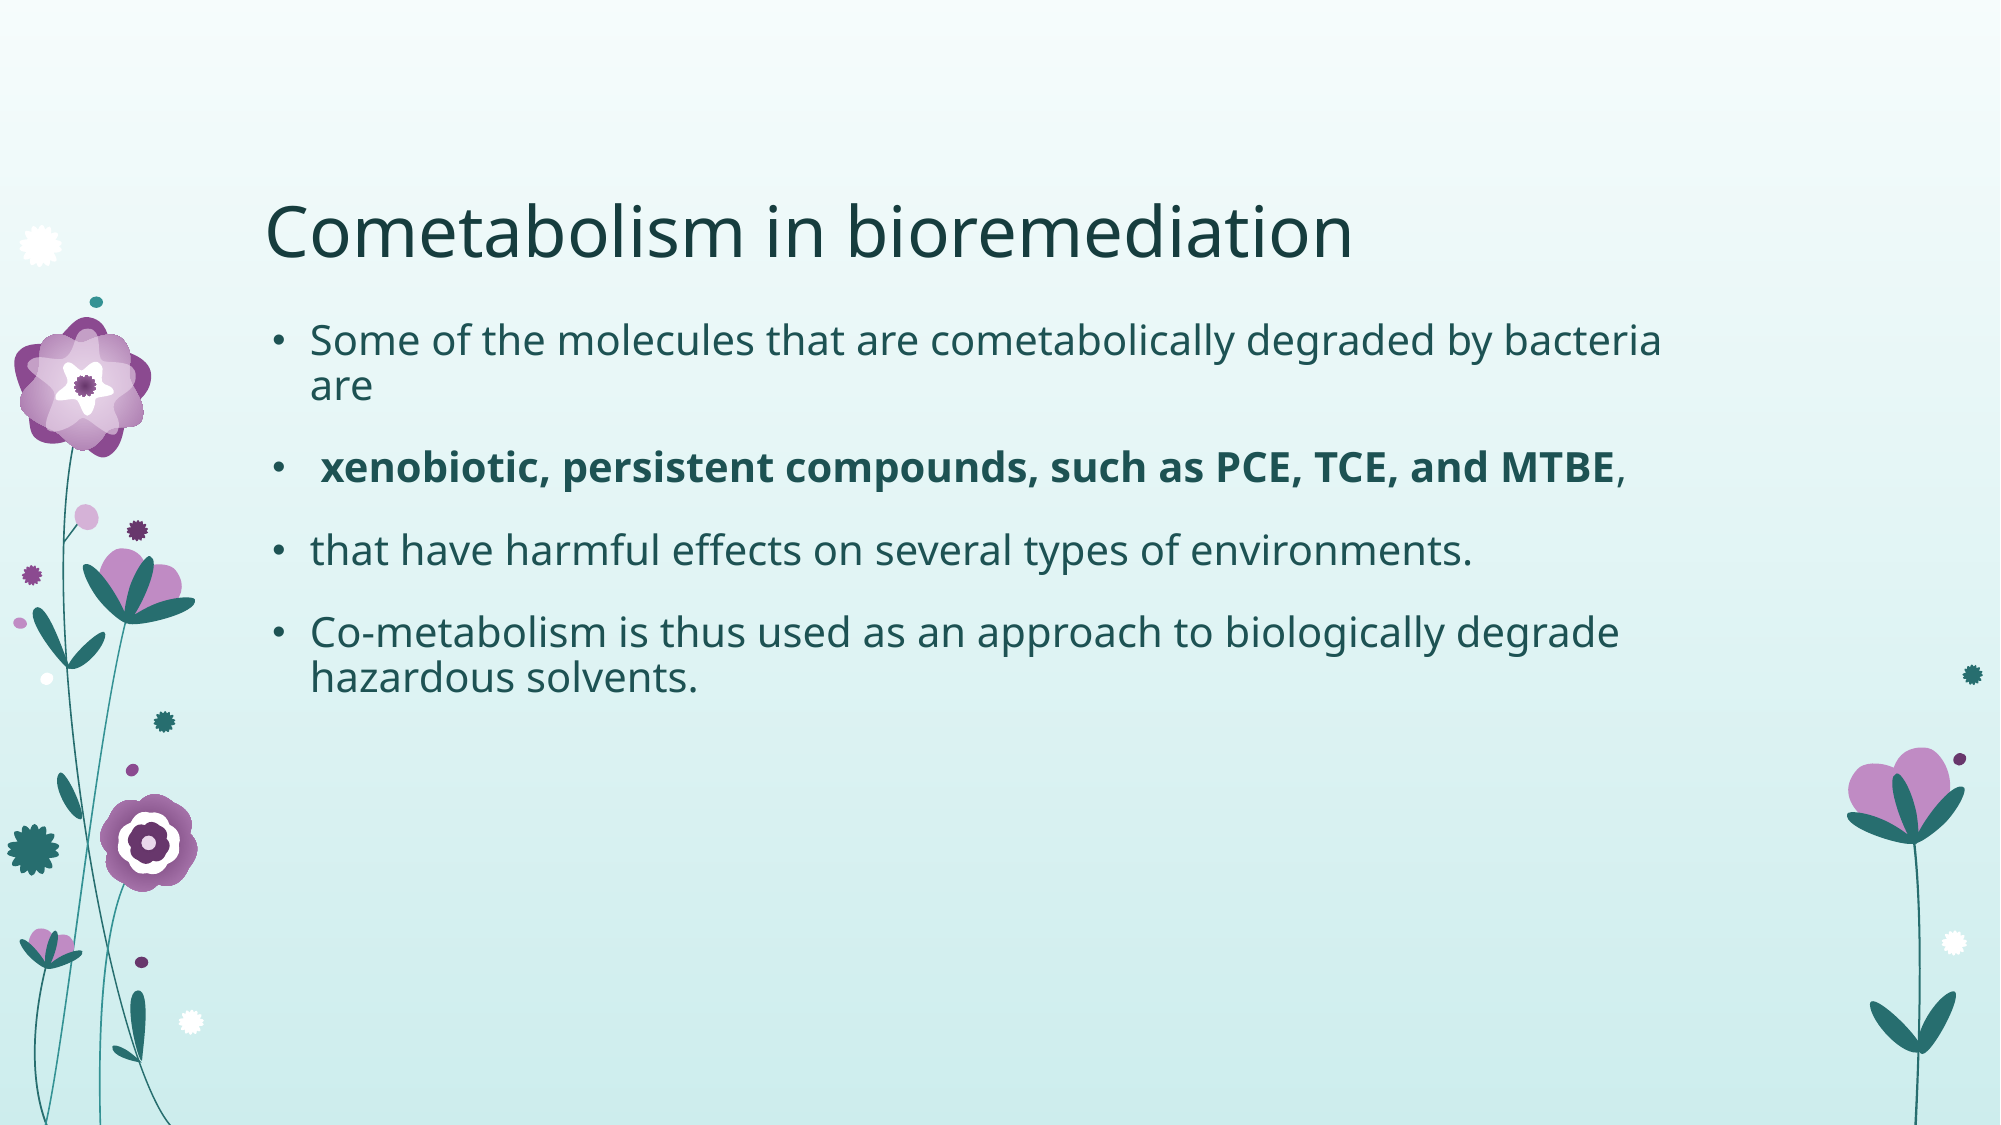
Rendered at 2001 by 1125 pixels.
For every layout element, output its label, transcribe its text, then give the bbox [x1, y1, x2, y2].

list Some of the molecules that are cometabolically degraded by bacteria are xenobiotic, persistent compounds, such as PCE, TCE, and MTBE, that have harmful effects on several types of environments. Co-metabolism is thus used as an approach to biologically degrade hazardous solvents. [249, 311, 1750, 987]
title Cometabolism in bioremediation [249, 92, 1750, 281]
